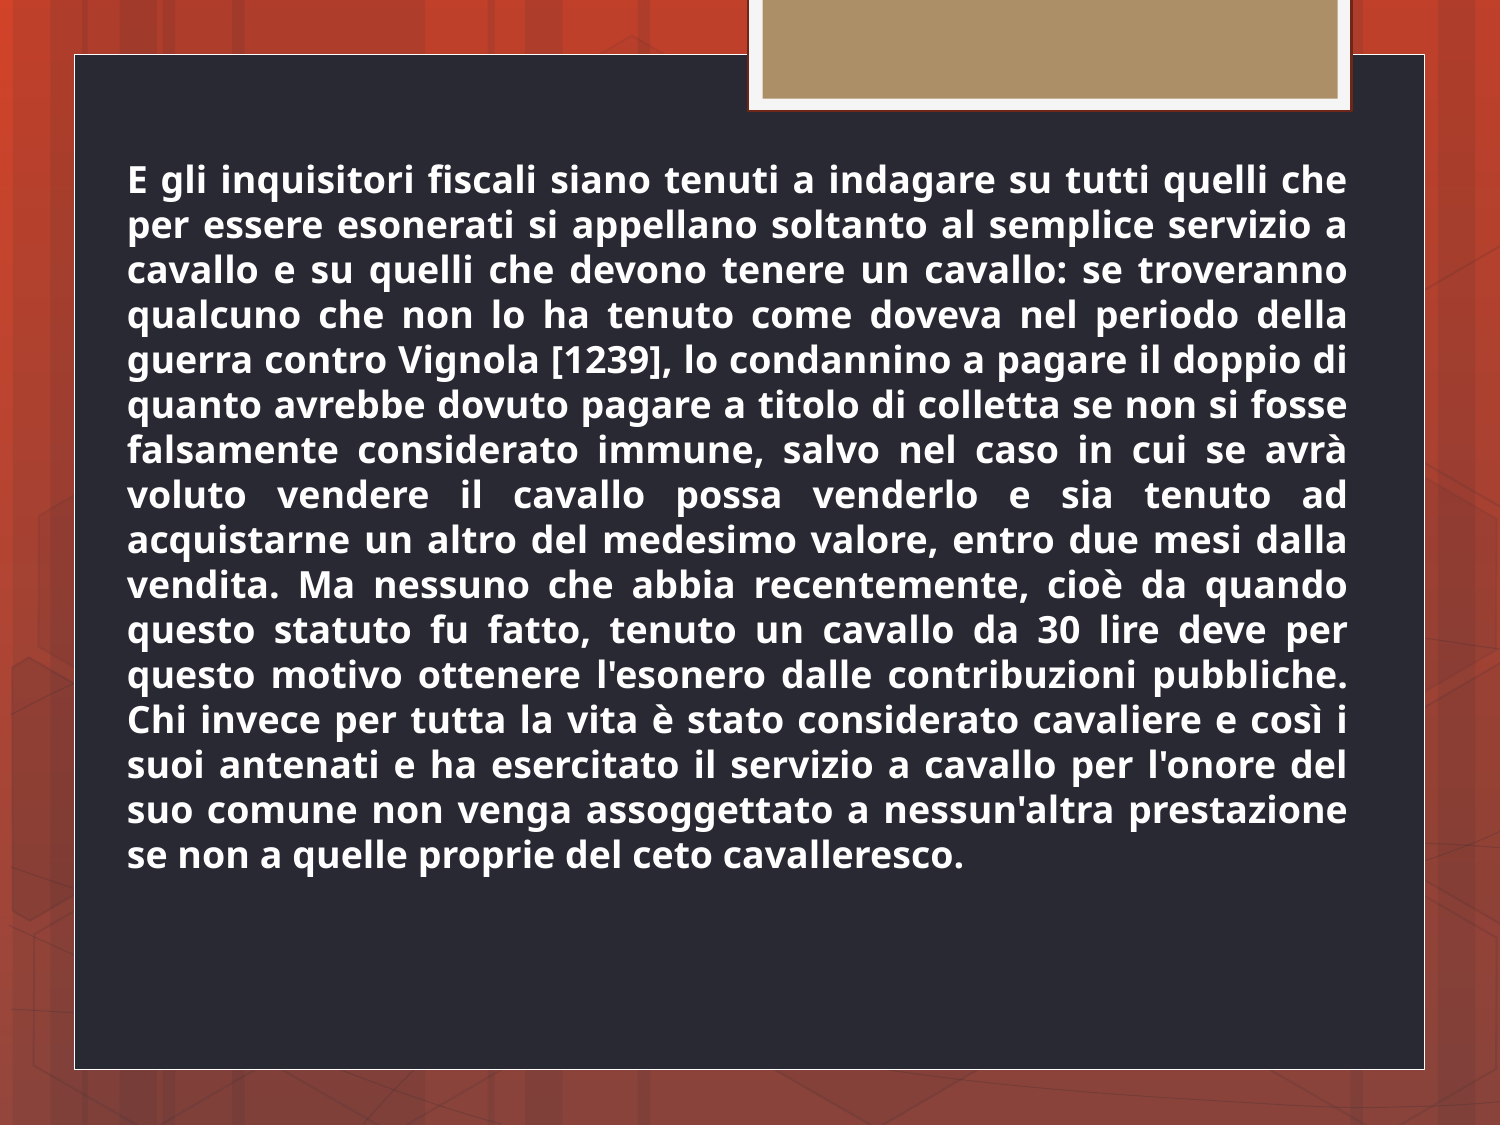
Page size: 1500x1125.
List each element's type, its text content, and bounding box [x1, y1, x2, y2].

text_box E gli inquisitori fiscali siano tenuti a indagare su tutti quelli che per essere esonerati si appellano soltanto al semplice servizio a cavallo e su quelli che devono tenere un cavallo: se troveranno qualcuno che non lo ha tenuto come doveva nel periodo della guerra contro Vignola [1239], lo condannino a pagare il doppio di quanto avrebbe dovuto pagare a titolo di colletta se non si fosse falsamente considerato immune, salvo nel caso in cui se avrà voluto vendere il cavallo possa venderlo e sia tenuto ad acquistarne un altro del medesimo valore, entro due mesi dalla vendita. Ma nessuno che abbia recentemente, cioè da quando questo statuto fu fatto, tenuto un cavallo da 30 lire deve per questo motivo ottenere l'esonero dalle contribuzioni pubbliche. Chi invece per tutta la vita è stato considerato cavaliere e così i suoi antenati e ha esercitato il servizio a cavallo per l'onore del suo comune non venga assoggettato a nessun'altra prestazione se non a quelle proprie del ceto cavalleresco. [112, 148, 1365, 884]
